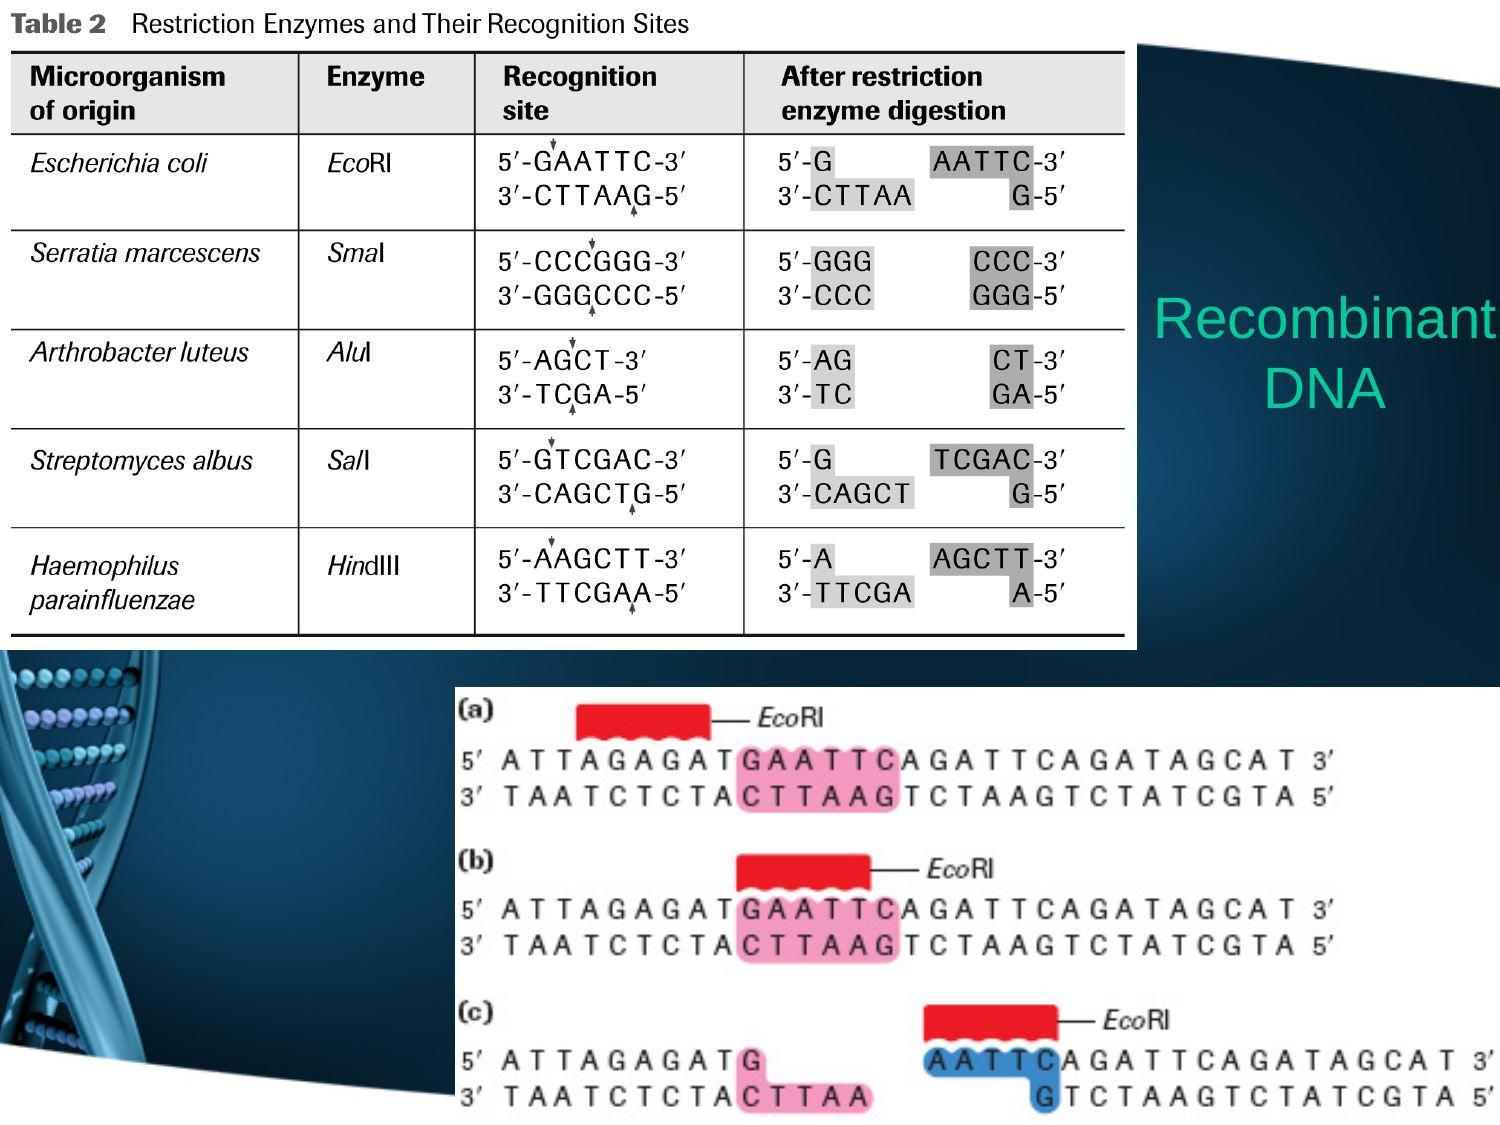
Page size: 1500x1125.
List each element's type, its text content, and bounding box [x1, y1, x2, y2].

title Recombinant DNA [1141, 237, 1500, 464]
picture [0, 0, 1500, 1125]
